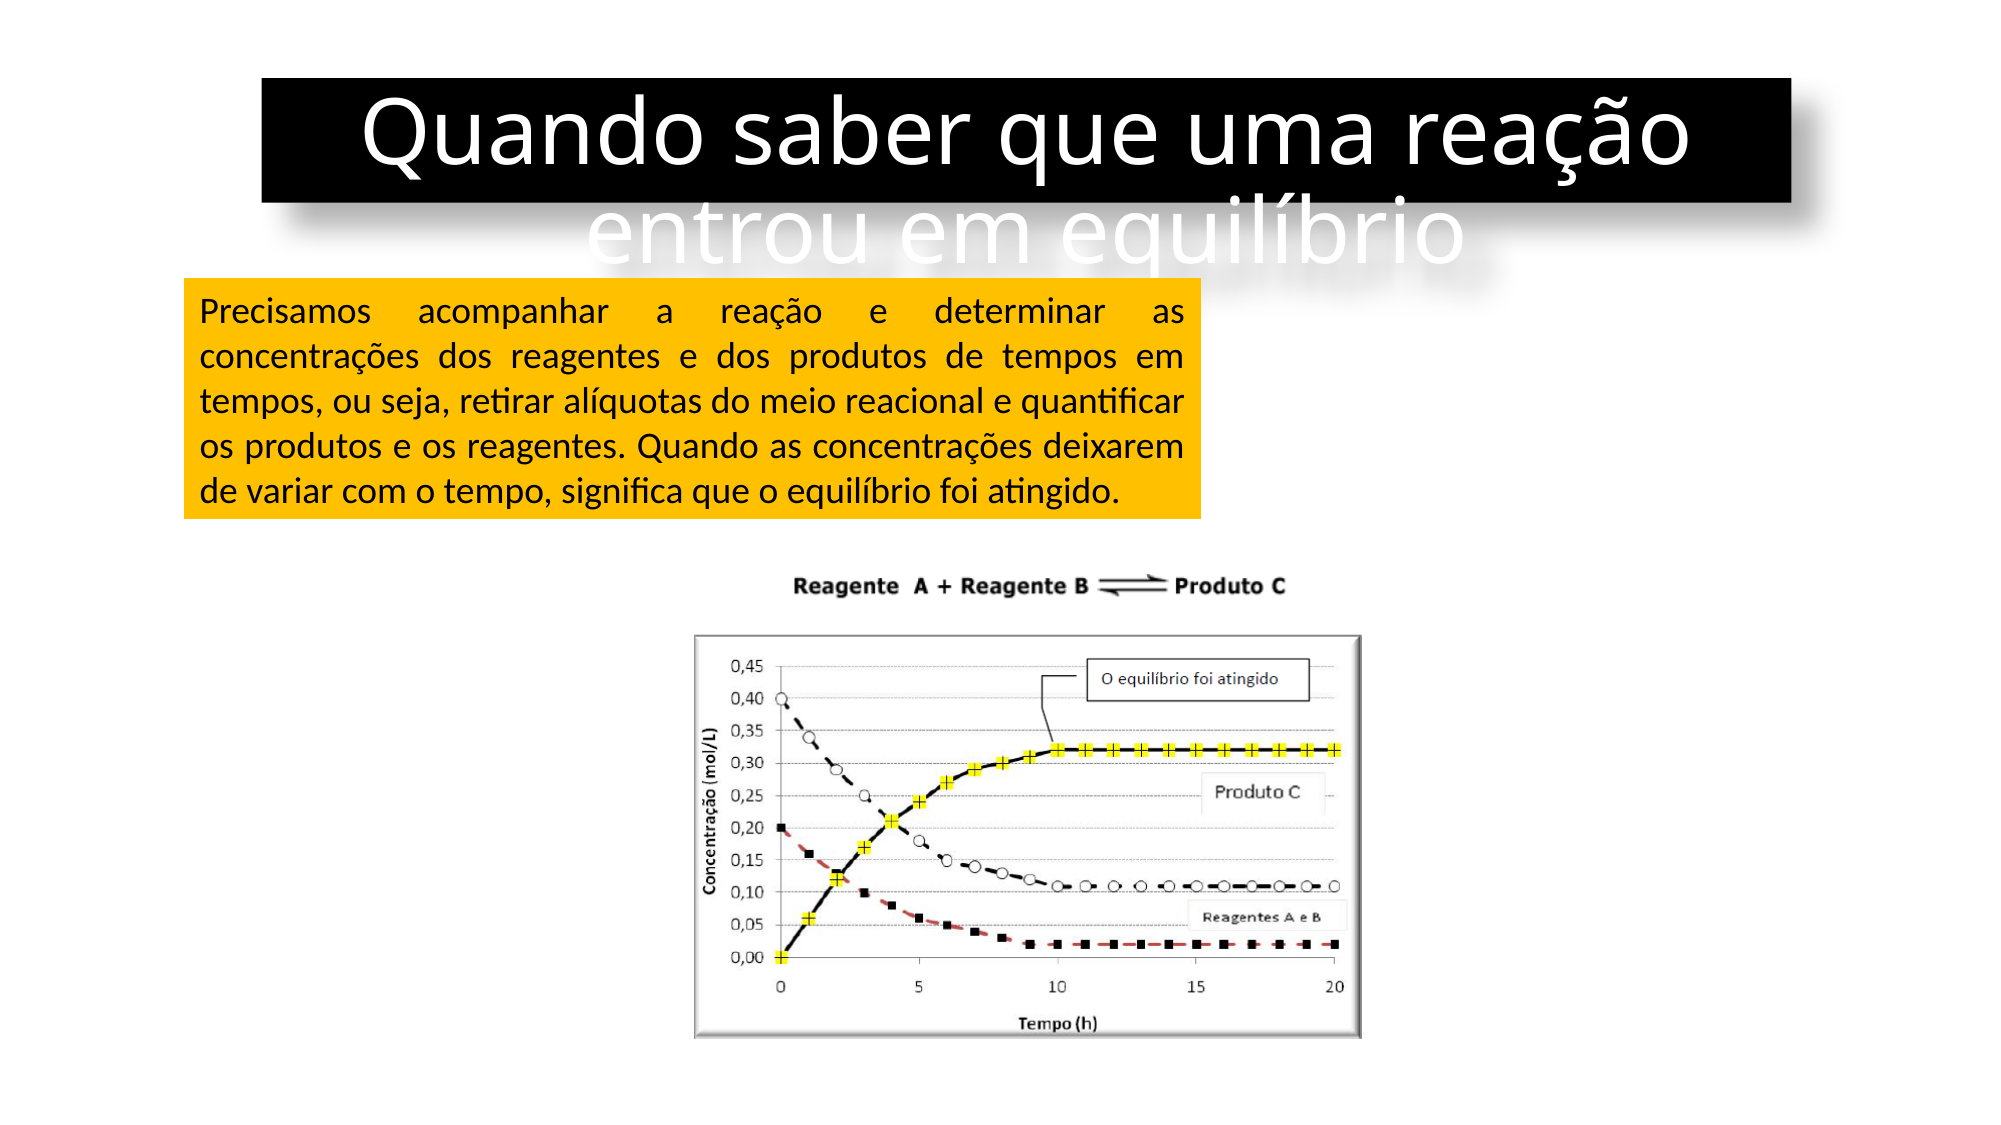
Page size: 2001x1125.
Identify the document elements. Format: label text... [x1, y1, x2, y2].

text_box Precisamos acompanhar a reação e determinar as concentrações dos reagentes e dos produtos de tempos em tempos, ou seja, retirar alíquotas do meio reacional e quantificar os produtos e os reagentes. Quando as concentrações deixarem de variar com o tempo, significa que o equilíbrio foi atingido. [184, 278, 1201, 519]
text_box Quando saber que uma reação entrou em equilíbrio [261, 78, 1792, 203]
picture [674, 565, 1379, 1052]
